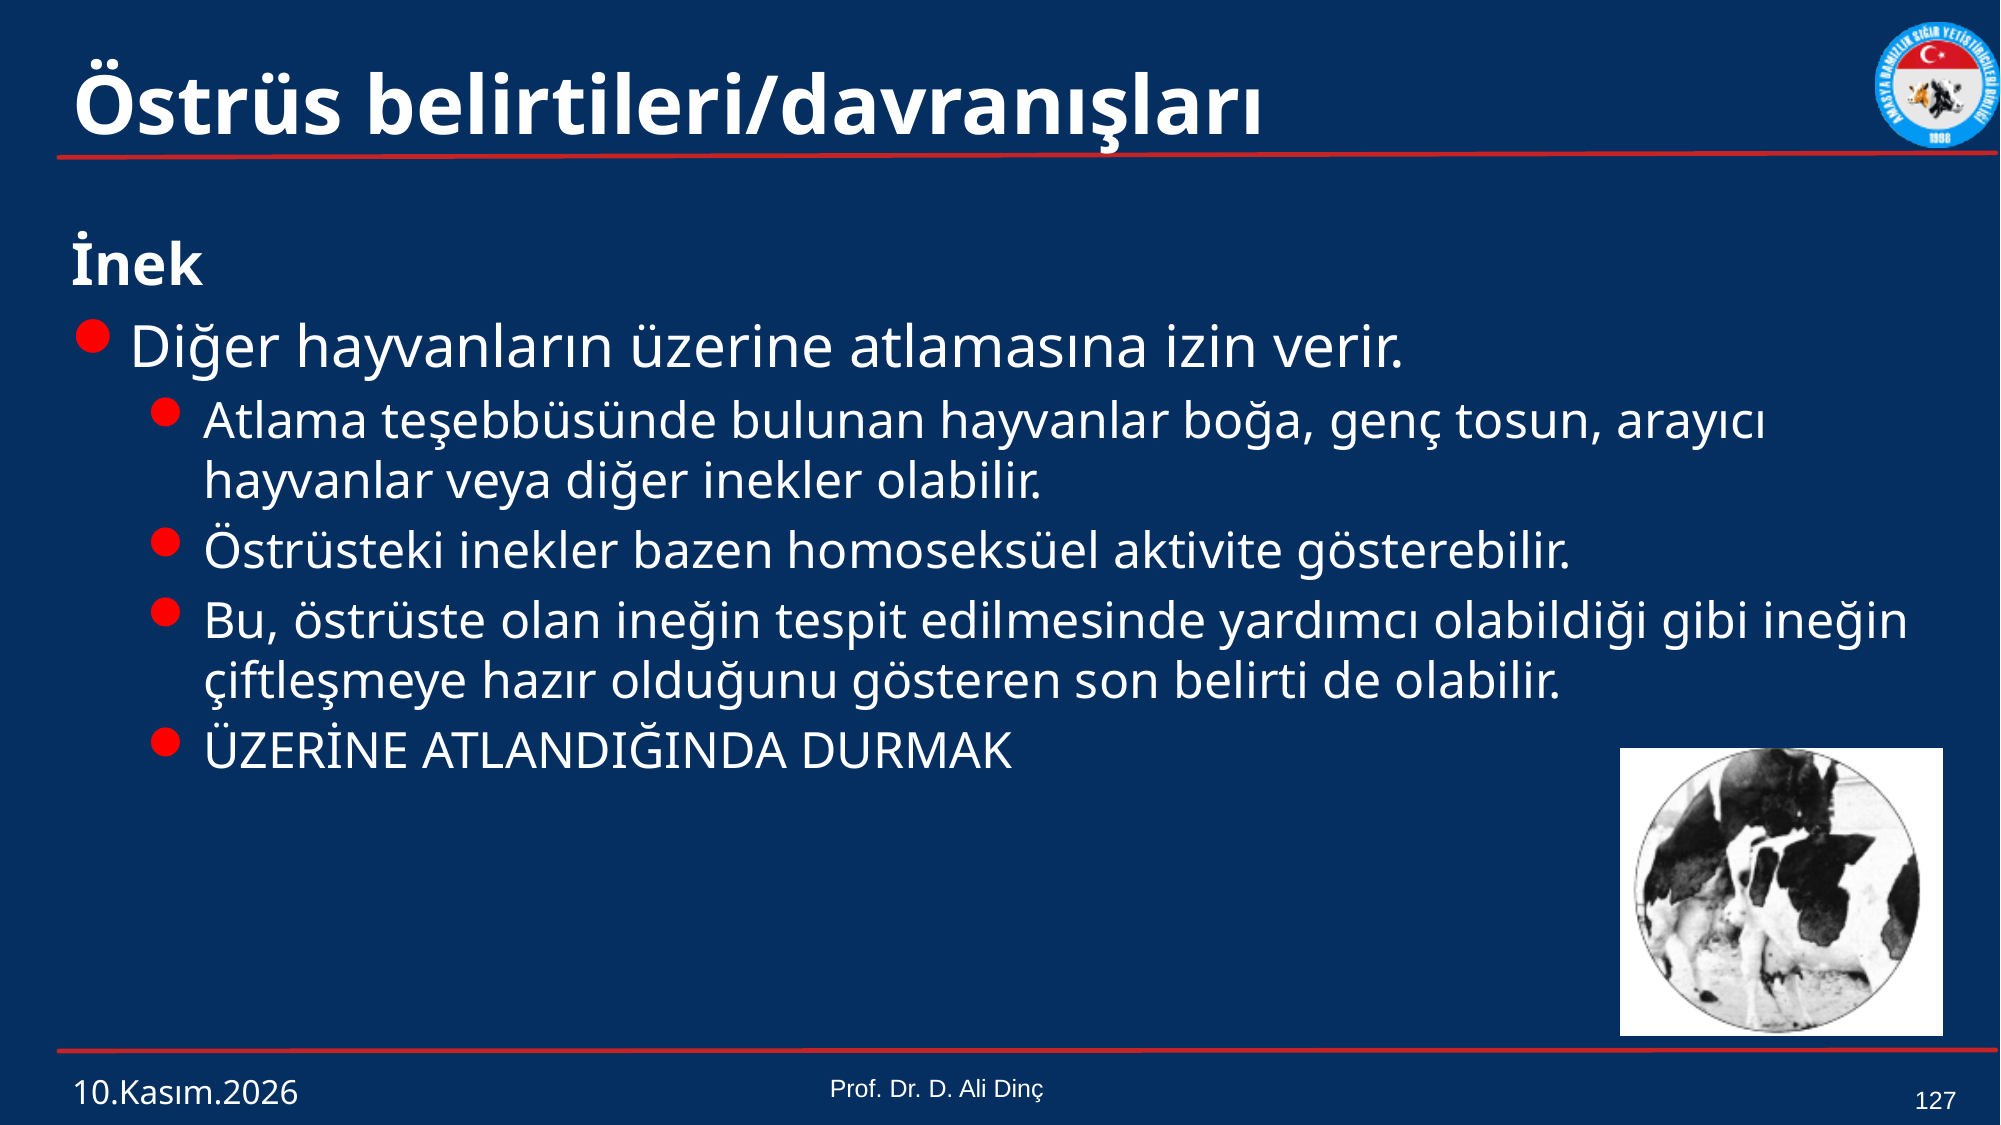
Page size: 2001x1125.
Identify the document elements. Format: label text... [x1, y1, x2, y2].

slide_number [57, 1063, 471, 1113]
text_box İnek Diğer hayvanların üzerine atlamasına izin verir. Atlama teşebbüsünde bulunan hayvanlar boğa, genç tosun, arayıcı hayvanlar veya diğer inekler olabilir. Östrüsteki inekler bazen homoseksüel aktivite gösterebilir. Bu, östrüste olan ineğin tespit edilmesinde yardımcı olabildiği gibi ineğin çiftleşmeye hazır olduğunu gösteren son belirti de olabilir. ÜZERİNE ATLANDIĞINDA DURMAK [57, 219, 1943, 787]
picture [1875, 22, 2001, 148]
picture [1619, 748, 1944, 1036]
title Östrüs belirtileri/davranışları [57, 45, 1900, 159]
slide_number 127 [1711, 1065, 1973, 1122]
footer Prof. Dr. D. Ali Dinç [814, 1065, 1186, 1122]
